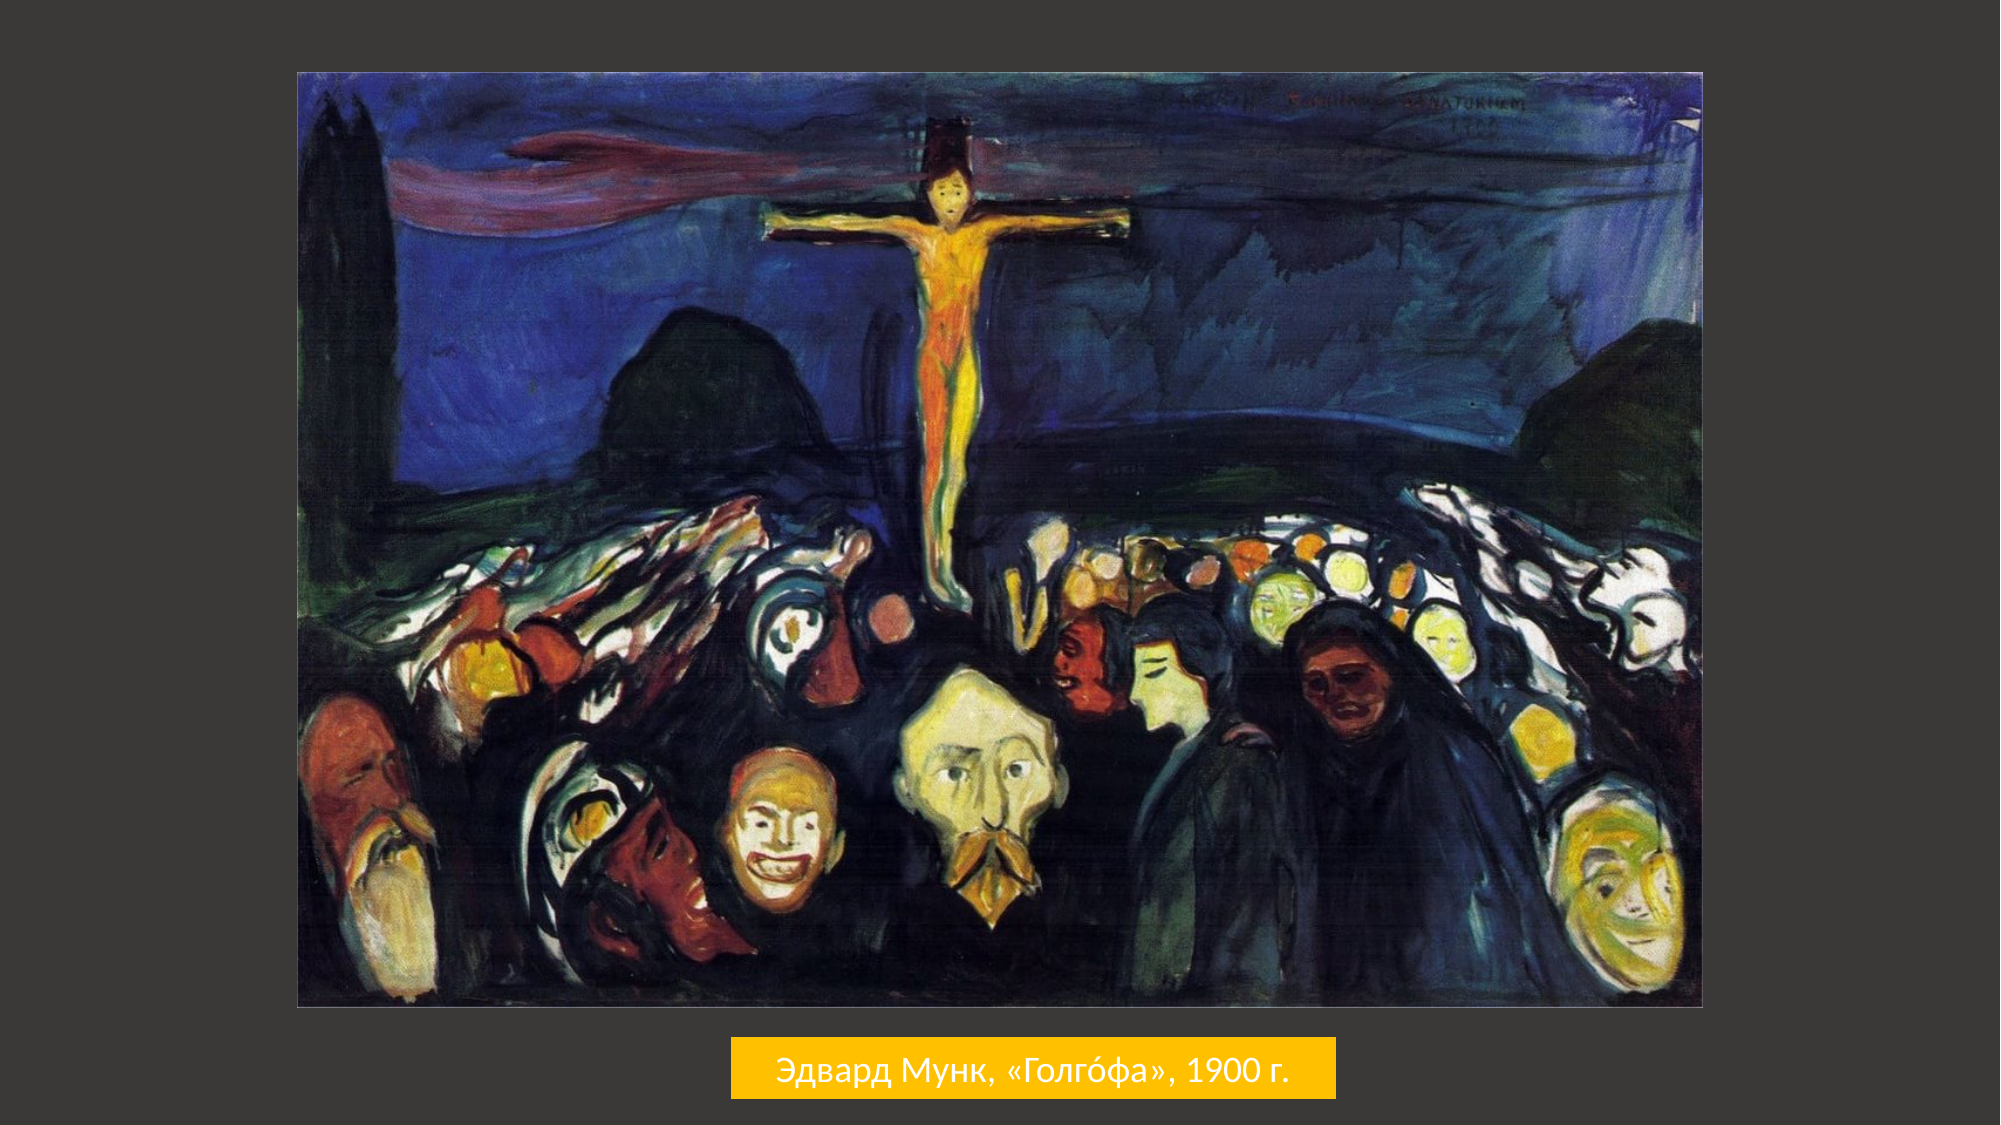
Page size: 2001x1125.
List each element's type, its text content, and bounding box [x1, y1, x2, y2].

text_box Эдвард Мунк, «Голгóфа», 1900 г. [731, 1037, 1336, 1099]
picture [297, 72, 1703, 1008]
